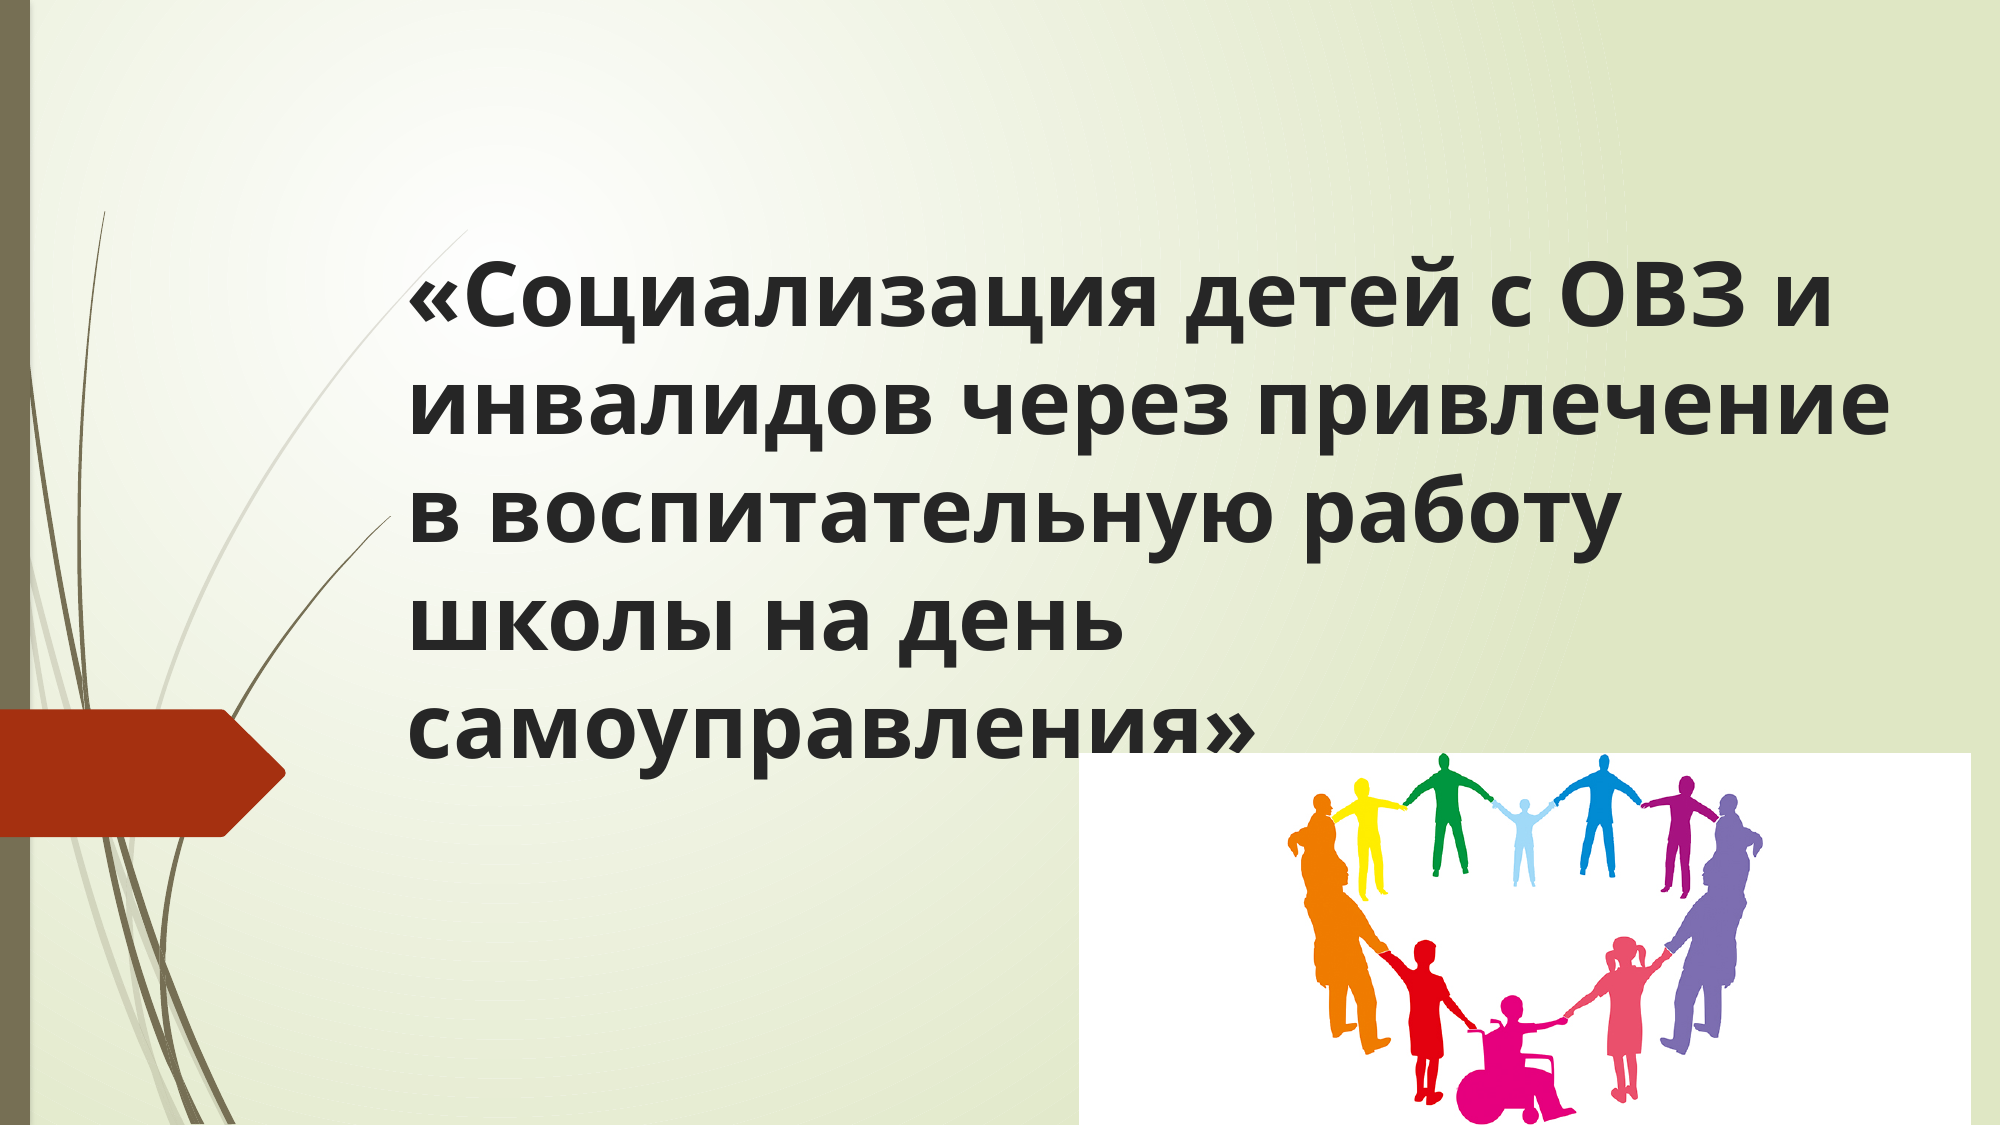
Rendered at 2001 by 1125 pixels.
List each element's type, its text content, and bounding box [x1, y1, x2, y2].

picture [1078, 753, 1971, 1125]
title «Социализация детей с ОВЗ и инвалидов через привлечение в воспитательную работу школы на день самоуправления» [391, 120, 1912, 784]
